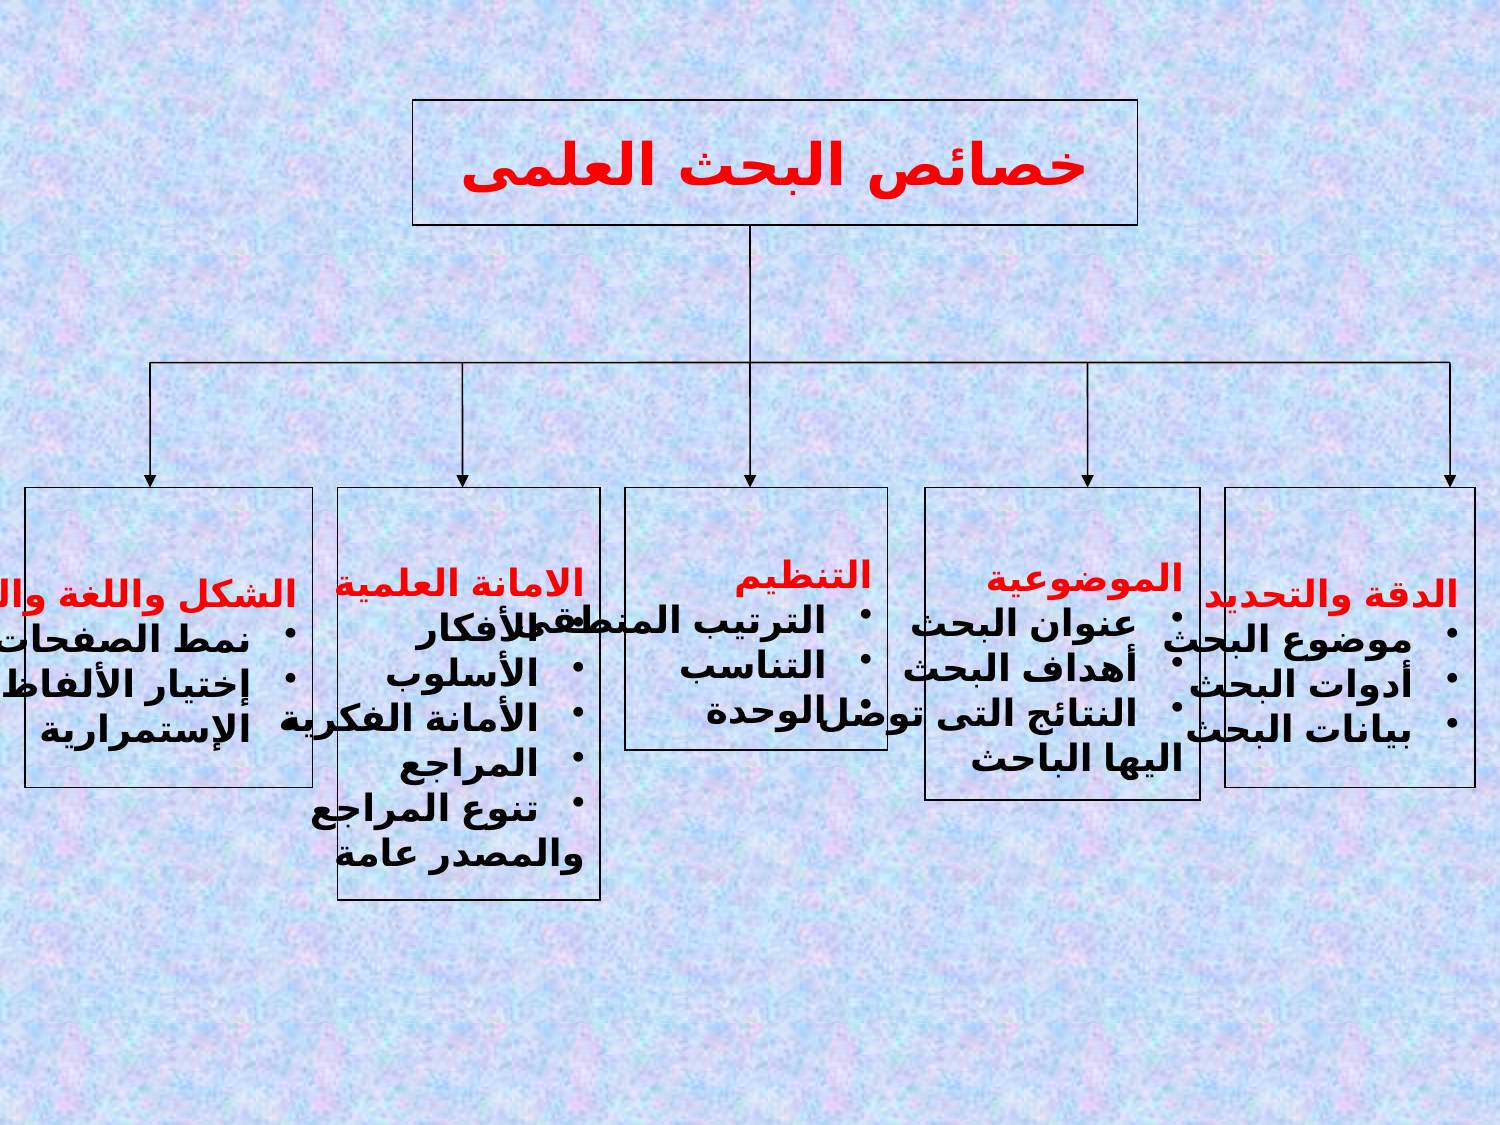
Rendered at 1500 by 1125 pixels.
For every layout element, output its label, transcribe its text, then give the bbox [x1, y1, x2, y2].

text_box التنظيم الترتيب المنطقى التناسب الوحدة [624, 487, 888, 750]
text_box الدقة والتحديد موضوع البحث أدوات البحث بيانات البحث [1224, 487, 1475, 788]
text_box [743, 362, 757, 488]
text_box [456, 362, 469, 488]
text_box الموضوعية عنوان البحث أهداف البحث النتائج التى توصل اليها الباحث [924, 487, 1200, 800]
text_box [143, 362, 157, 488]
text_box [1443, 362, 1457, 488]
text_box [1081, 362, 1094, 488]
text_box الشكل واللغة والقواعد نمط الصفحات إختيار الألفاظ الإستمرارية [24, 487, 313, 788]
text_box خصائص البحث العلمى [412, 99, 1138, 225]
picture [0, 0, 1500, 1125]
text_box الامانة العلمية الأفكار الأسلوب الأمانة الفكرية المراجع تنوع المراجع والمصدر عامة [337, 487, 600, 900]
